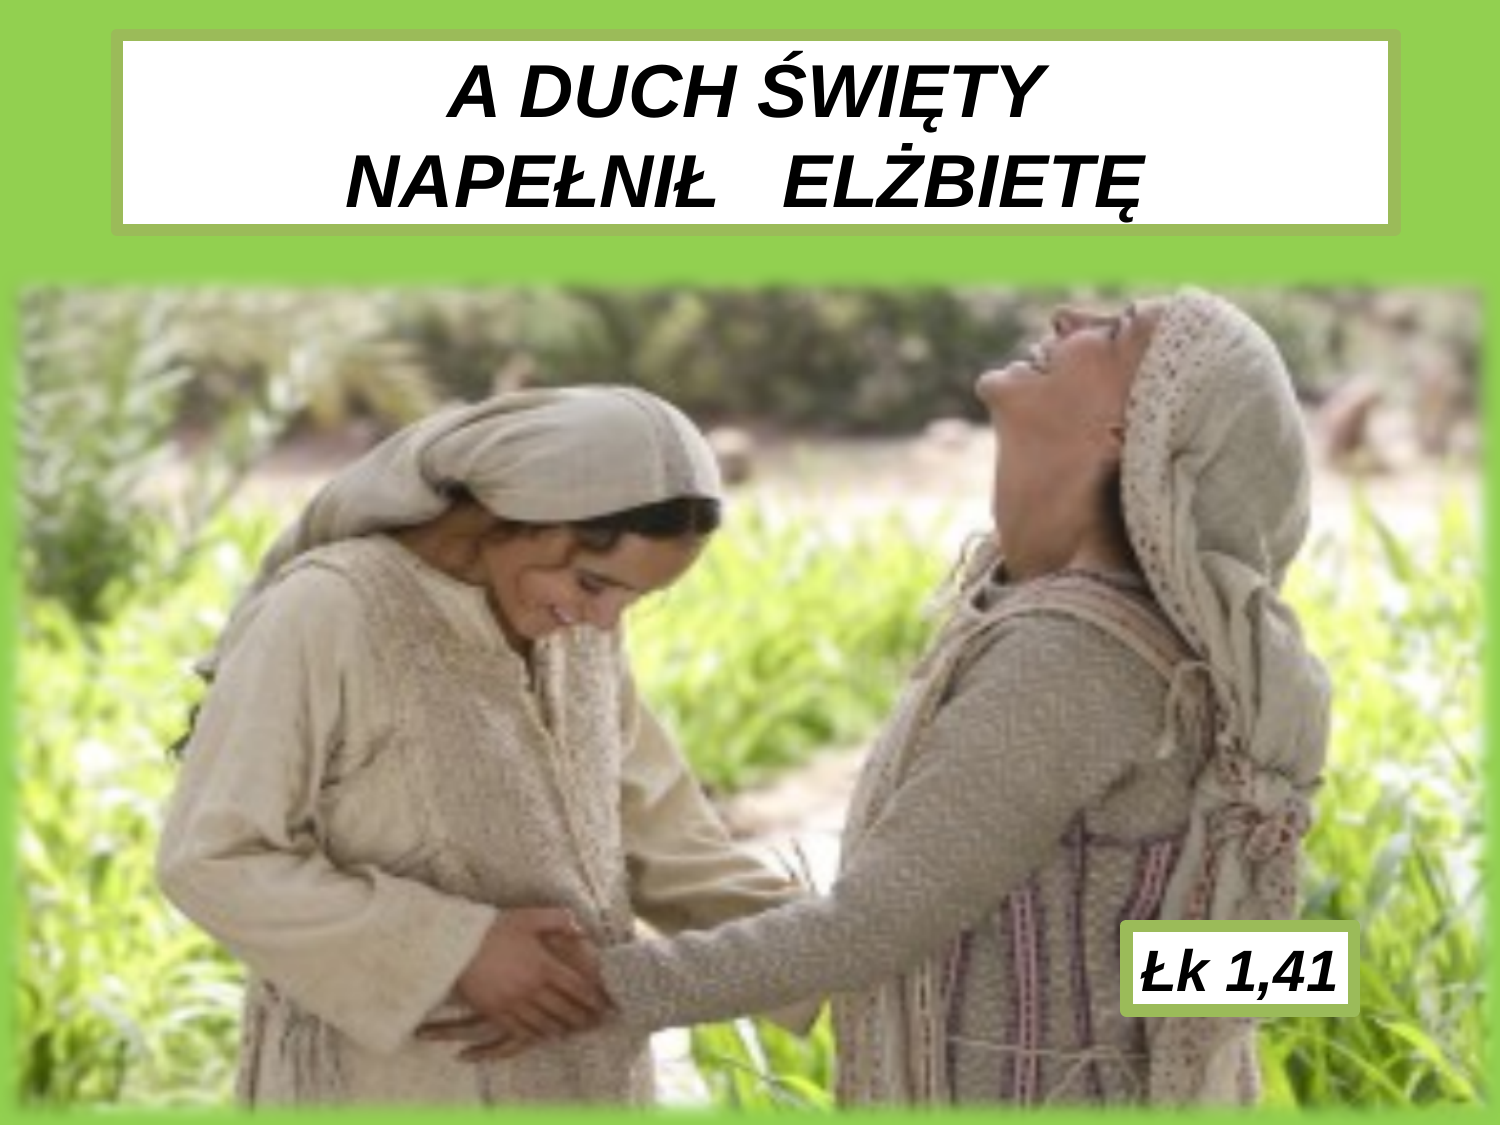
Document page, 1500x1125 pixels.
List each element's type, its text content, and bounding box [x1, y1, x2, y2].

text_box A DUCH ŚWIĘTY NAPEŁNIŁ ELŻBIETĘ [115, 33, 1397, 232]
picture [0, 269, 1500, 1125]
